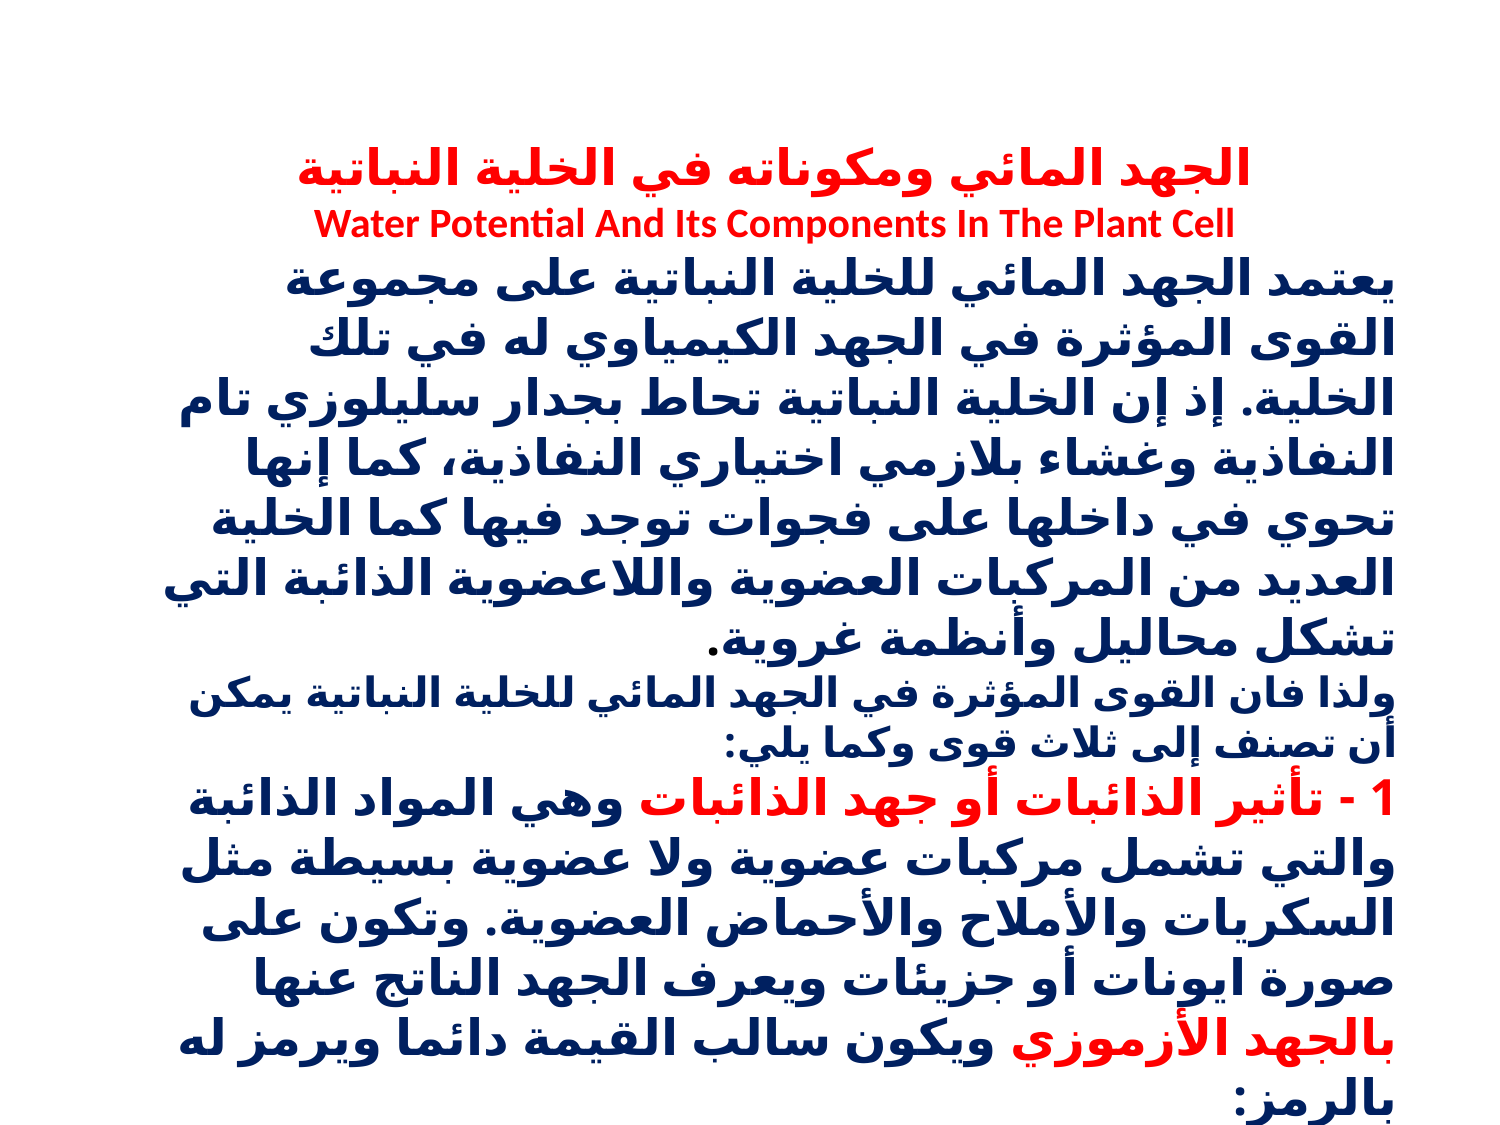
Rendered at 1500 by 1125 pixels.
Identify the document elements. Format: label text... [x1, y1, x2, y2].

text_box الجهد المائي ومكوناته في الخلية النباتية Water Potential And Its Components In The Plant Cell يعتمد الجهد المائي للخلية النباتية على مجموعة القوى المؤثرة في الجهد الكيمياوي له في تلك الخلية. إذ إن الخلية النباتية تحاط بجدار سليلوزي تام النفاذية وغشاء بلازمي اختياري النفاذية، كما إنها تحوي في داخلها على فجوات توجد فيها كما الخلية العديد من المركبات العضوية واللاعضوية الذائبة التي تشكل محاليل وأنظمة غروية. ولذا فان القوى المؤثرة في الجهد المائي للخلية النباتية يمكن أن تصنف إلى ثلاث قوى وكما يلي: 1 - تأثير الذائبات أو جهد الذائبات وهي المواد الذائبة والتي تشمل مركبات عضوية ولا عضوية بسيطة مثل السكريات والأملاح والأحماض العضوية. وتكون على صورة ايونات أو جزيئات ويعرف الجهد الناتج عنها بالجهد الأزموزي ويكون سالب القيمة دائما ويرمز له بالرمز: ) بساي ψs) osmotic potential [137, 128, 1413, 1125]
